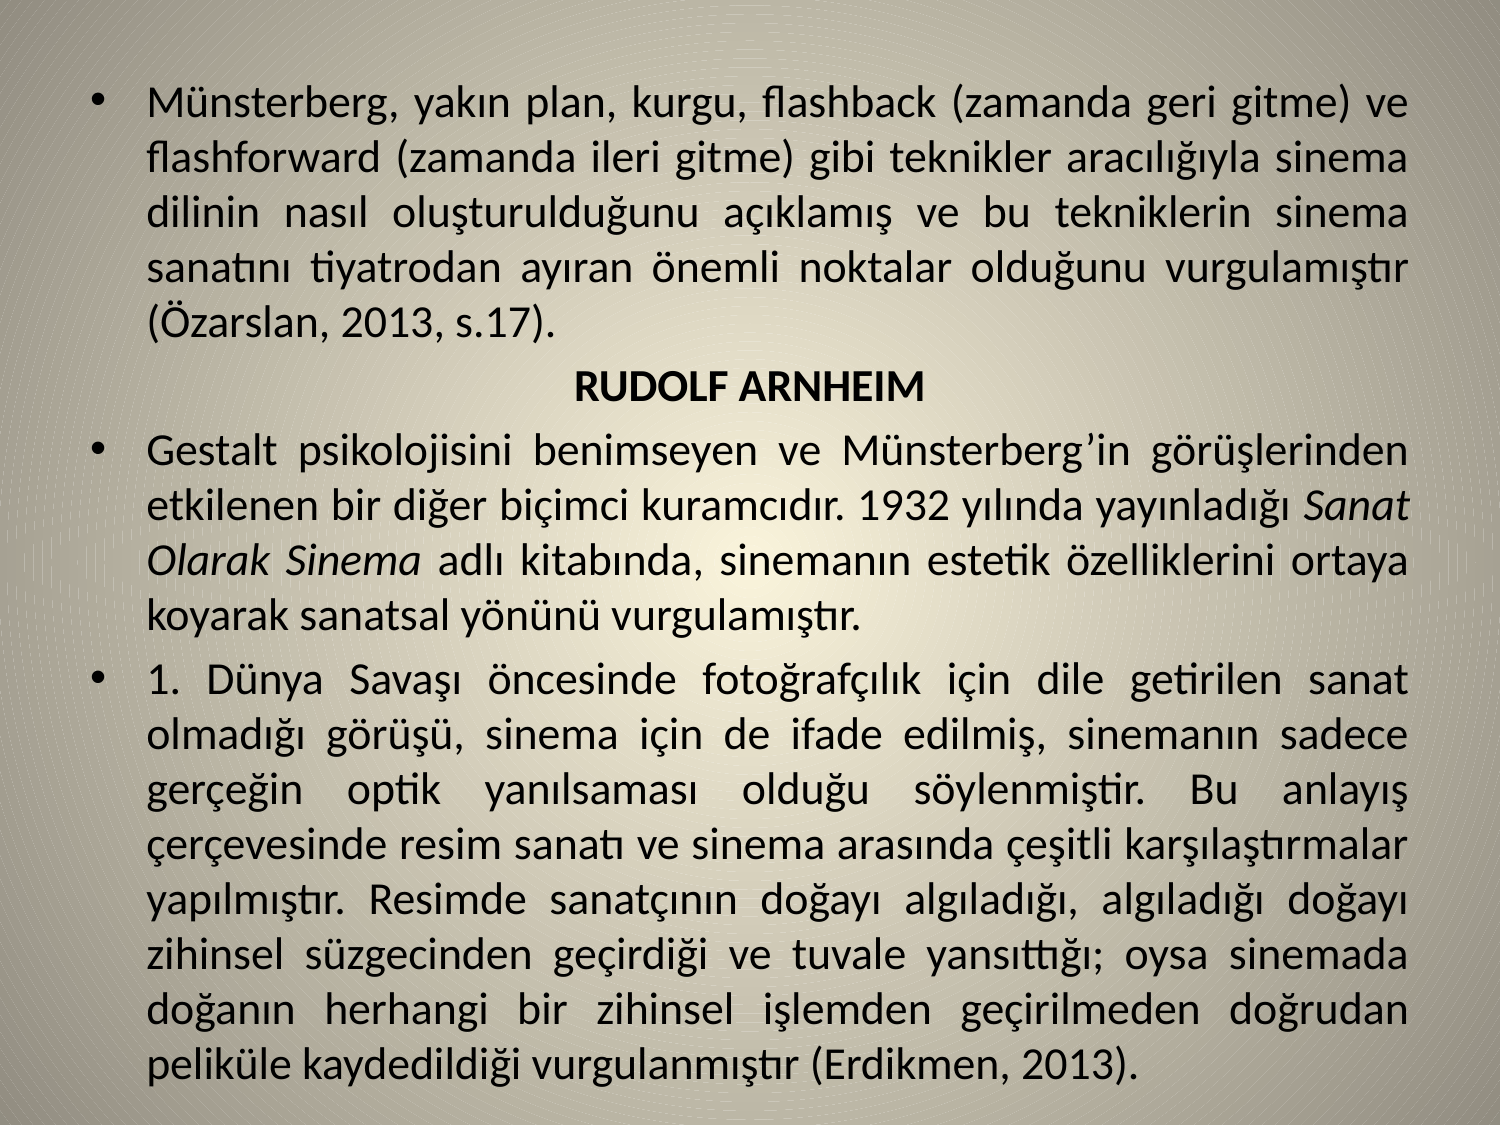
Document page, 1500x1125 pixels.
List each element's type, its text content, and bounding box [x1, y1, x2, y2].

list Münsterberg, yakın plan, kurgu, flashback (zamanda geri gitme) ve flashforward (zamanda ileri gitme) gibi teknikler aracılığıyla sinema dilinin nasıl oluşturulduğunu açıklamış ve bu tekniklerin sinema sanatını tiyatrodan ayıran önemli noktalar olduğunu vurgulamıştır (Özarslan, 2013, s.17). RUDOLF ARNHEIM Gestalt psikolojisini benimseyen ve Münsterberg’in görüşlerinden etkilenen bir diğer biçimci kuramcıdır. 1932 yılında yayınladığı Sanat Olarak Sinema adlı kitabında, sinemanın estetik özelliklerini ortaya koyarak sanatsal yönünü vurgulamıştır. 1. Dünya Savaşı öncesinde fotoğrafçılık için dile getirilen sanat olmadığı görüşü, sinema için de ifade edilmiş, sinemanın sadece gerçeğin optik yanılsaması olduğu söylenmiştir. Bu anlayış çerçevesinde resim sanatı ve sinema arasında çeşitli karşılaştırmalar yapılmıştır. Resimde sanatçının doğayı algıladığı, algıladığı doğayı zihinsel süzgecinden geçirdiği ve tuvale yansıttığı; oysa sinemada doğanın herhangi bir zihinsel işlemden geçirilmeden doğrudan peliküle kaydedildiği vurgulanmıştır (Erdikmen, 2013). [75, 0, 1425, 1125]
